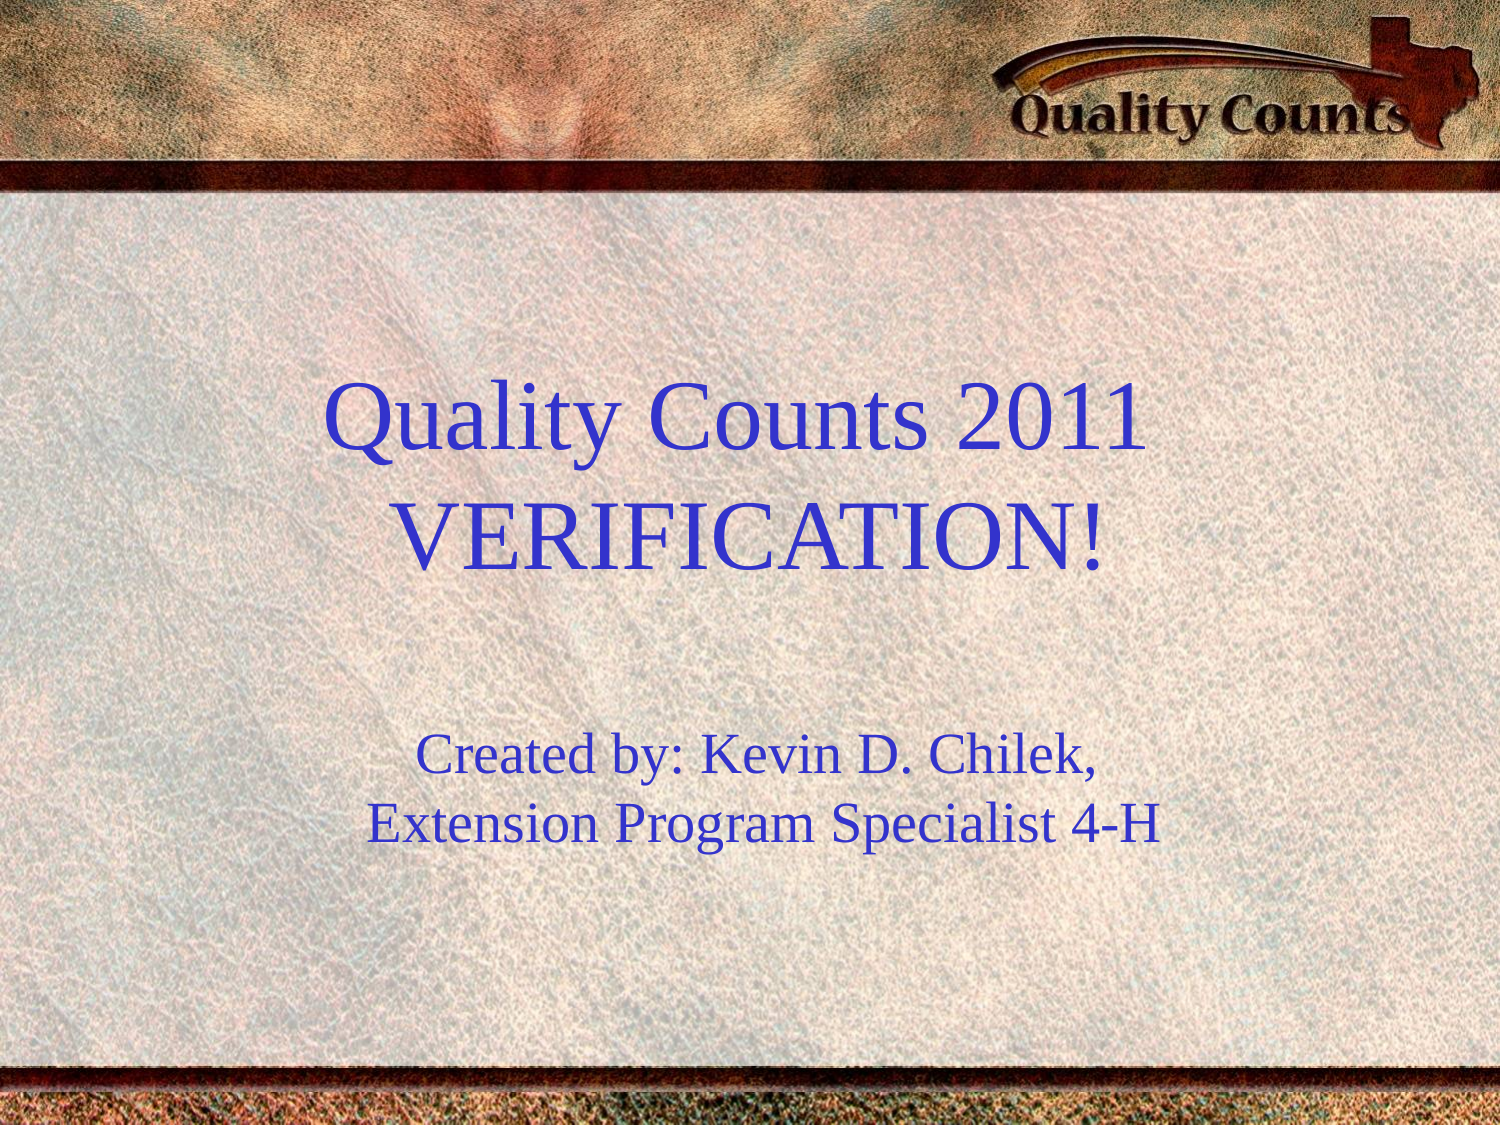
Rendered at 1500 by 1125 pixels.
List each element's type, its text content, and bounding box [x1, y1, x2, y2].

picture [0, 0, 1500, 1125]
title Quality Counts 2011 VERIFICATION! [112, 349, 1388, 590]
subtitle Created by: Kevin D. Chilek, Extension Program Specialist 4-H [225, 637, 1275, 925]
